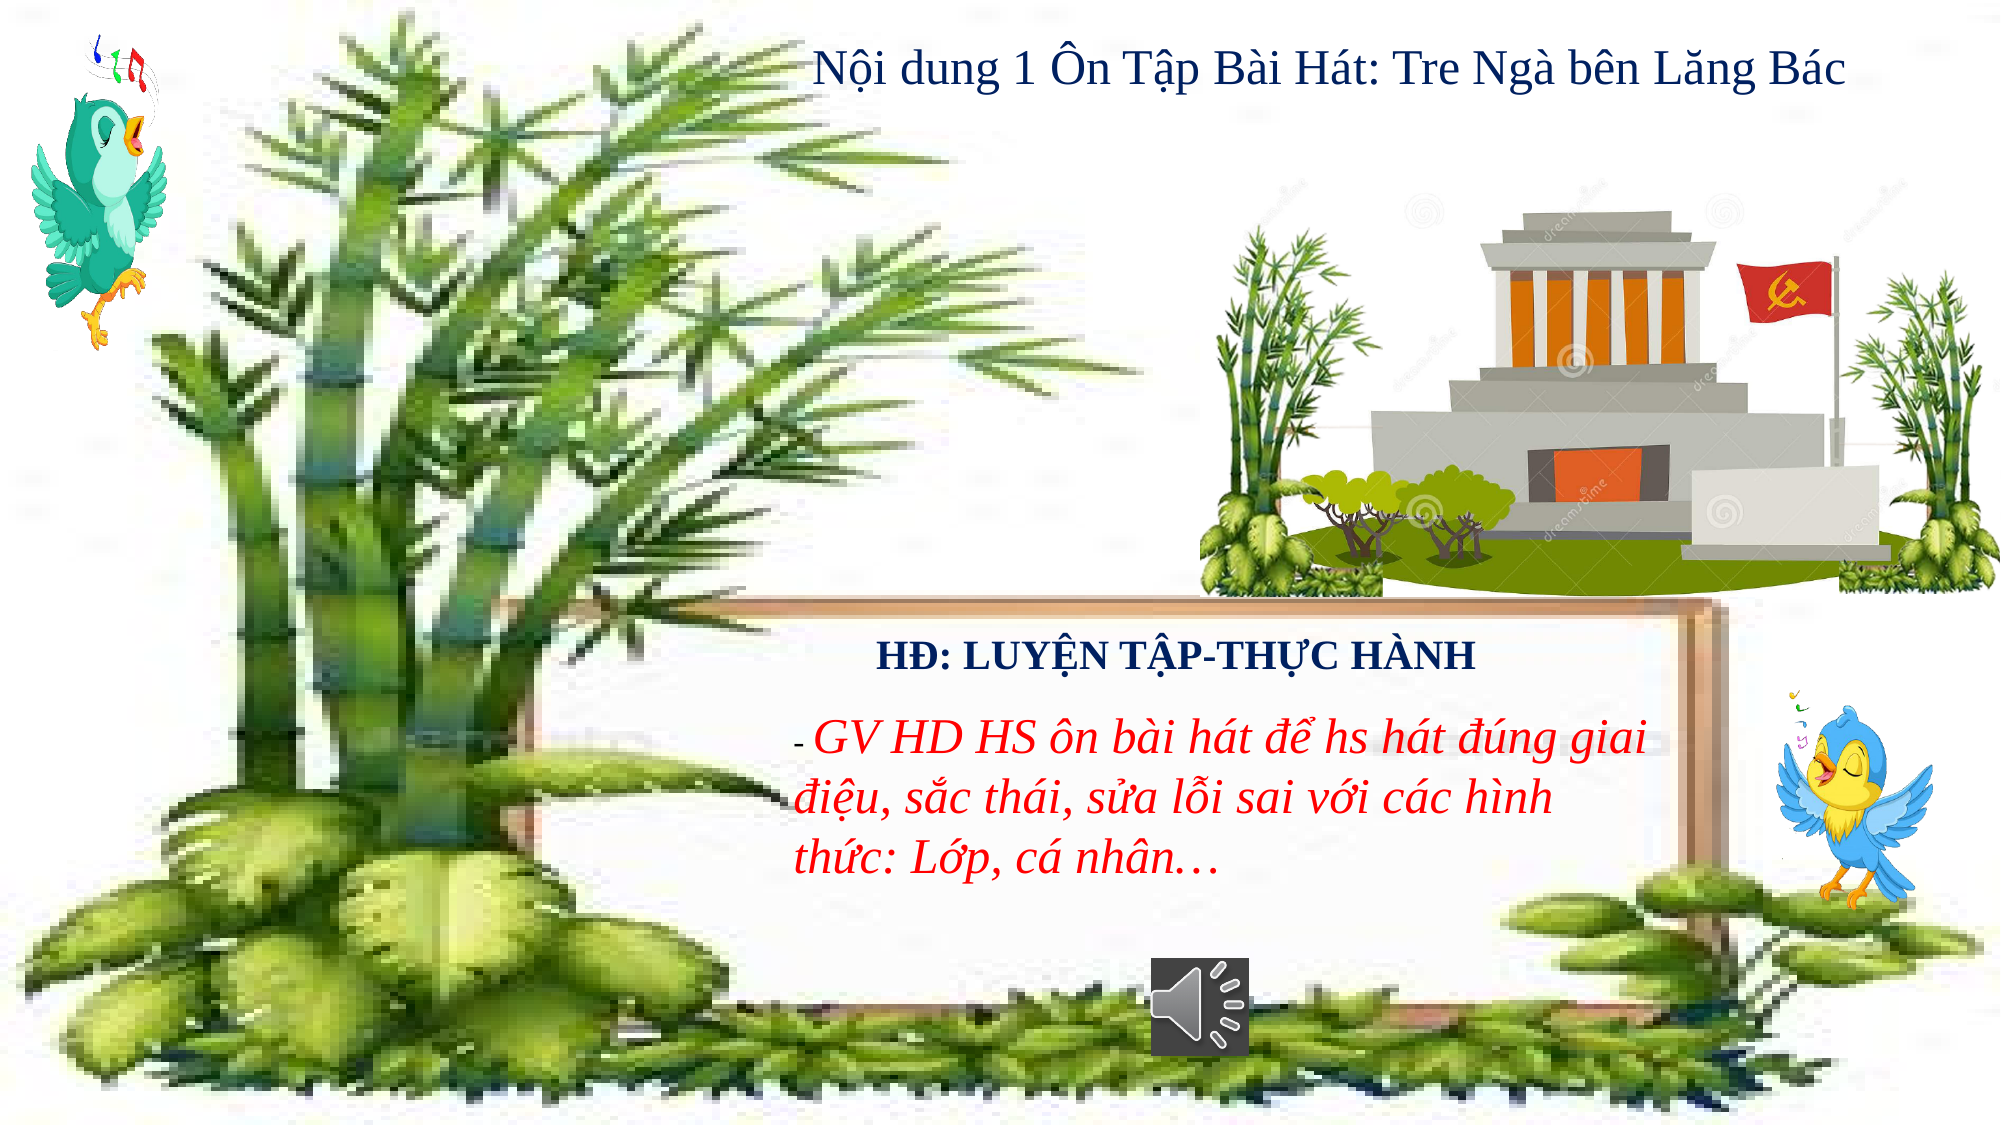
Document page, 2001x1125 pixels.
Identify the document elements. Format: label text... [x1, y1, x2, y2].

text_box - GV HD HS ôn bài hát để hs hát đúng giai điệu, sắc thái, sửa lỗi sai với các hình thức: Lớp, cá nhân… [778, 696, 1664, 891]
text_box HĐ: LUYỆN TẬP-THỰC HÀNH [861, 620, 1539, 686]
picture [0, 0, 2001, 1125]
text_box Nội dung 1 Ôn Tập Bài Hát: Tre Ngà bên Lăng Bác [798, 27, 2000, 102]
